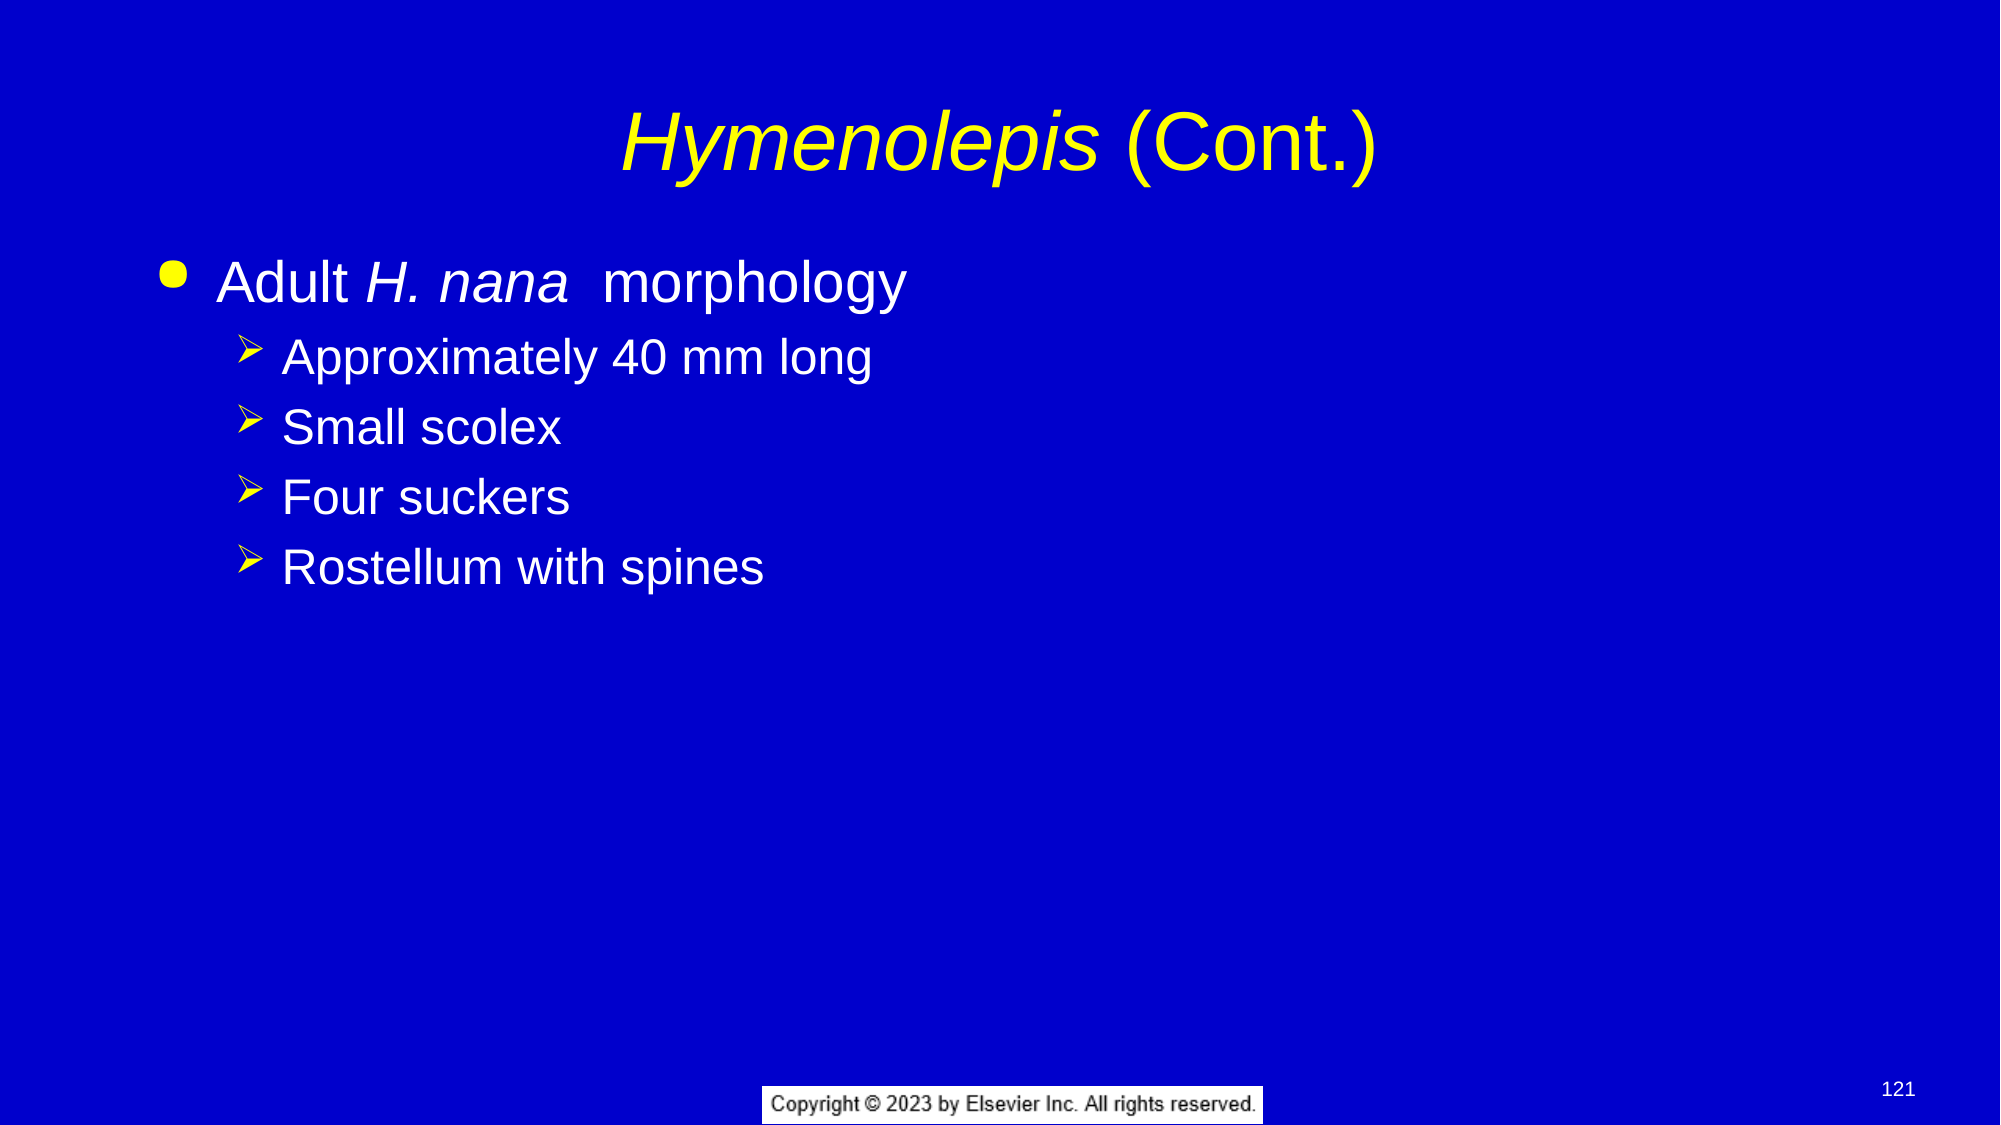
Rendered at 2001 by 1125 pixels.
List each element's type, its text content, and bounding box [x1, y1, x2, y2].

title Hymenolepis (Cont.) [149, 37, 1851, 236]
list Adult H. nana morphology Approximately 40 mm long Small scolex Four suckers Rostellum with spines [144, 236, 1871, 951]
picture [762, 1086, 1263, 1124]
